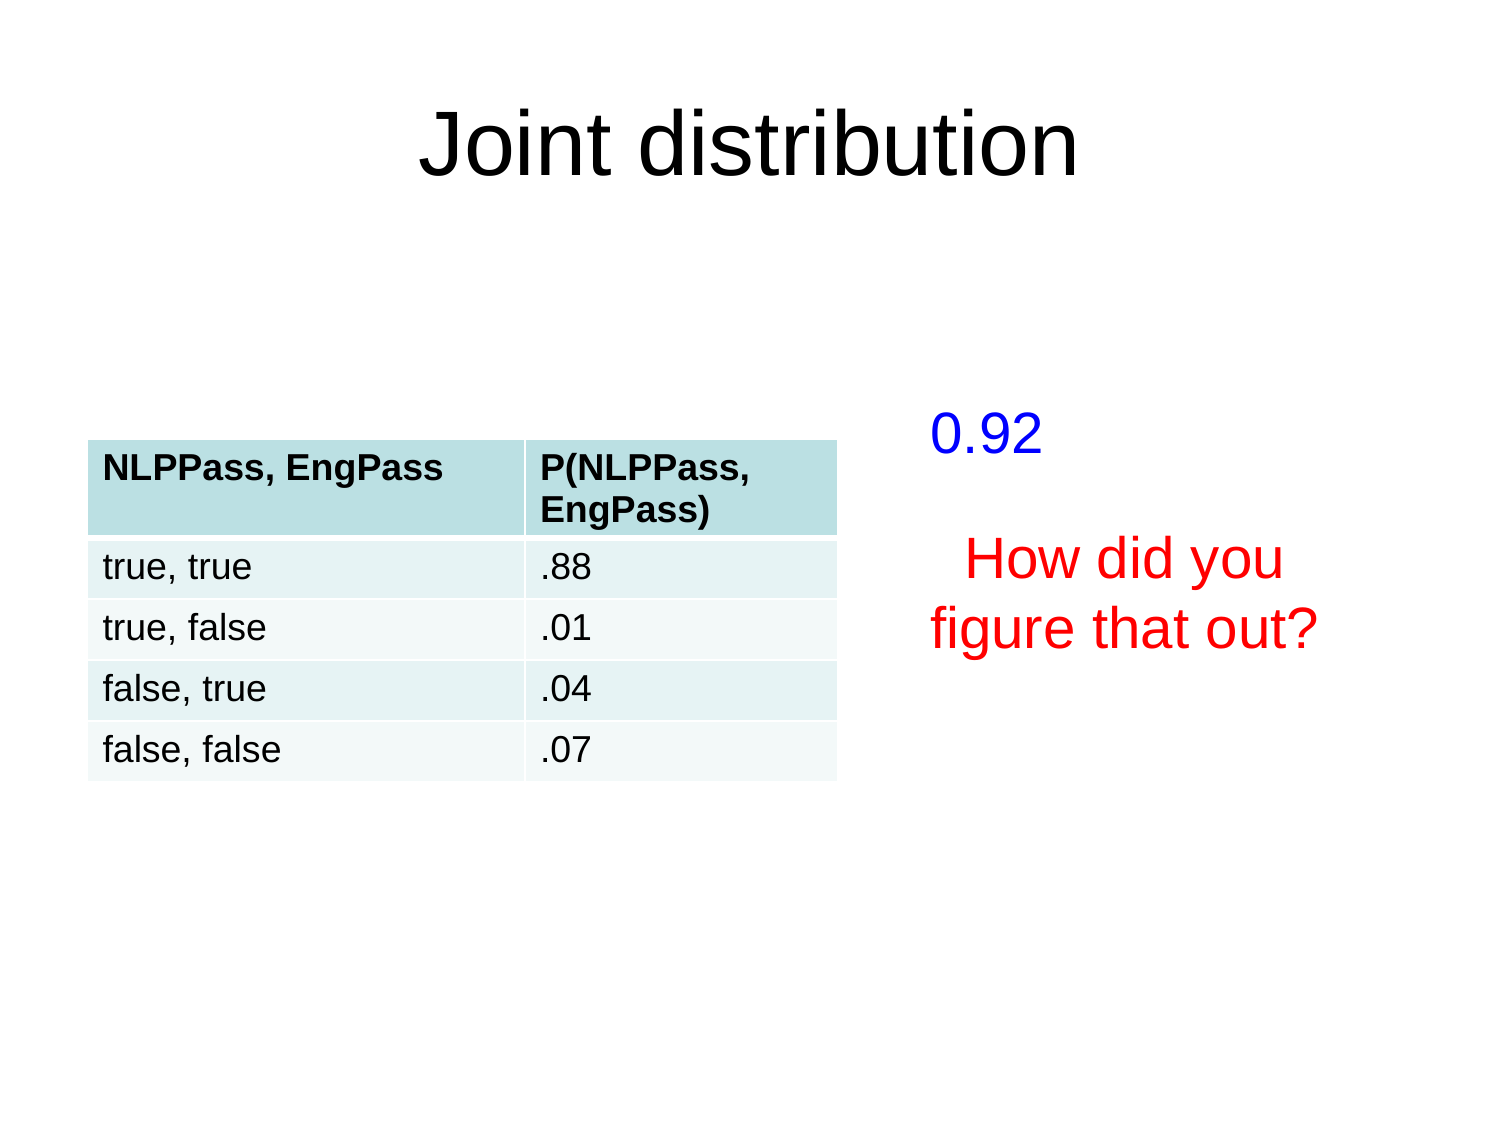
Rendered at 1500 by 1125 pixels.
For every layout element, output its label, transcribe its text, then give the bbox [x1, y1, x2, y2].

table_header NLPPass, EngPass [88, 440, 524, 535]
table_cell true, true [88, 541, 524, 598]
table_cell false, false [88, 722, 524, 781]
table_cell true, false [88, 600, 524, 659]
table_cell .01 [526, 600, 837, 659]
table_cell false, true [88, 661, 524, 720]
title Joint distribution [74, 44, 1426, 233]
table_header P(NLPPass, EngPass) [526, 440, 837, 535]
text_box 0.92 [912, 387, 1063, 473]
text_box How did you figure that out? [887, 512, 1363, 668]
table_cell .88 [526, 541, 837, 598]
table_cell .07 [526, 722, 837, 781]
table_cell .04 [526, 661, 837, 720]
